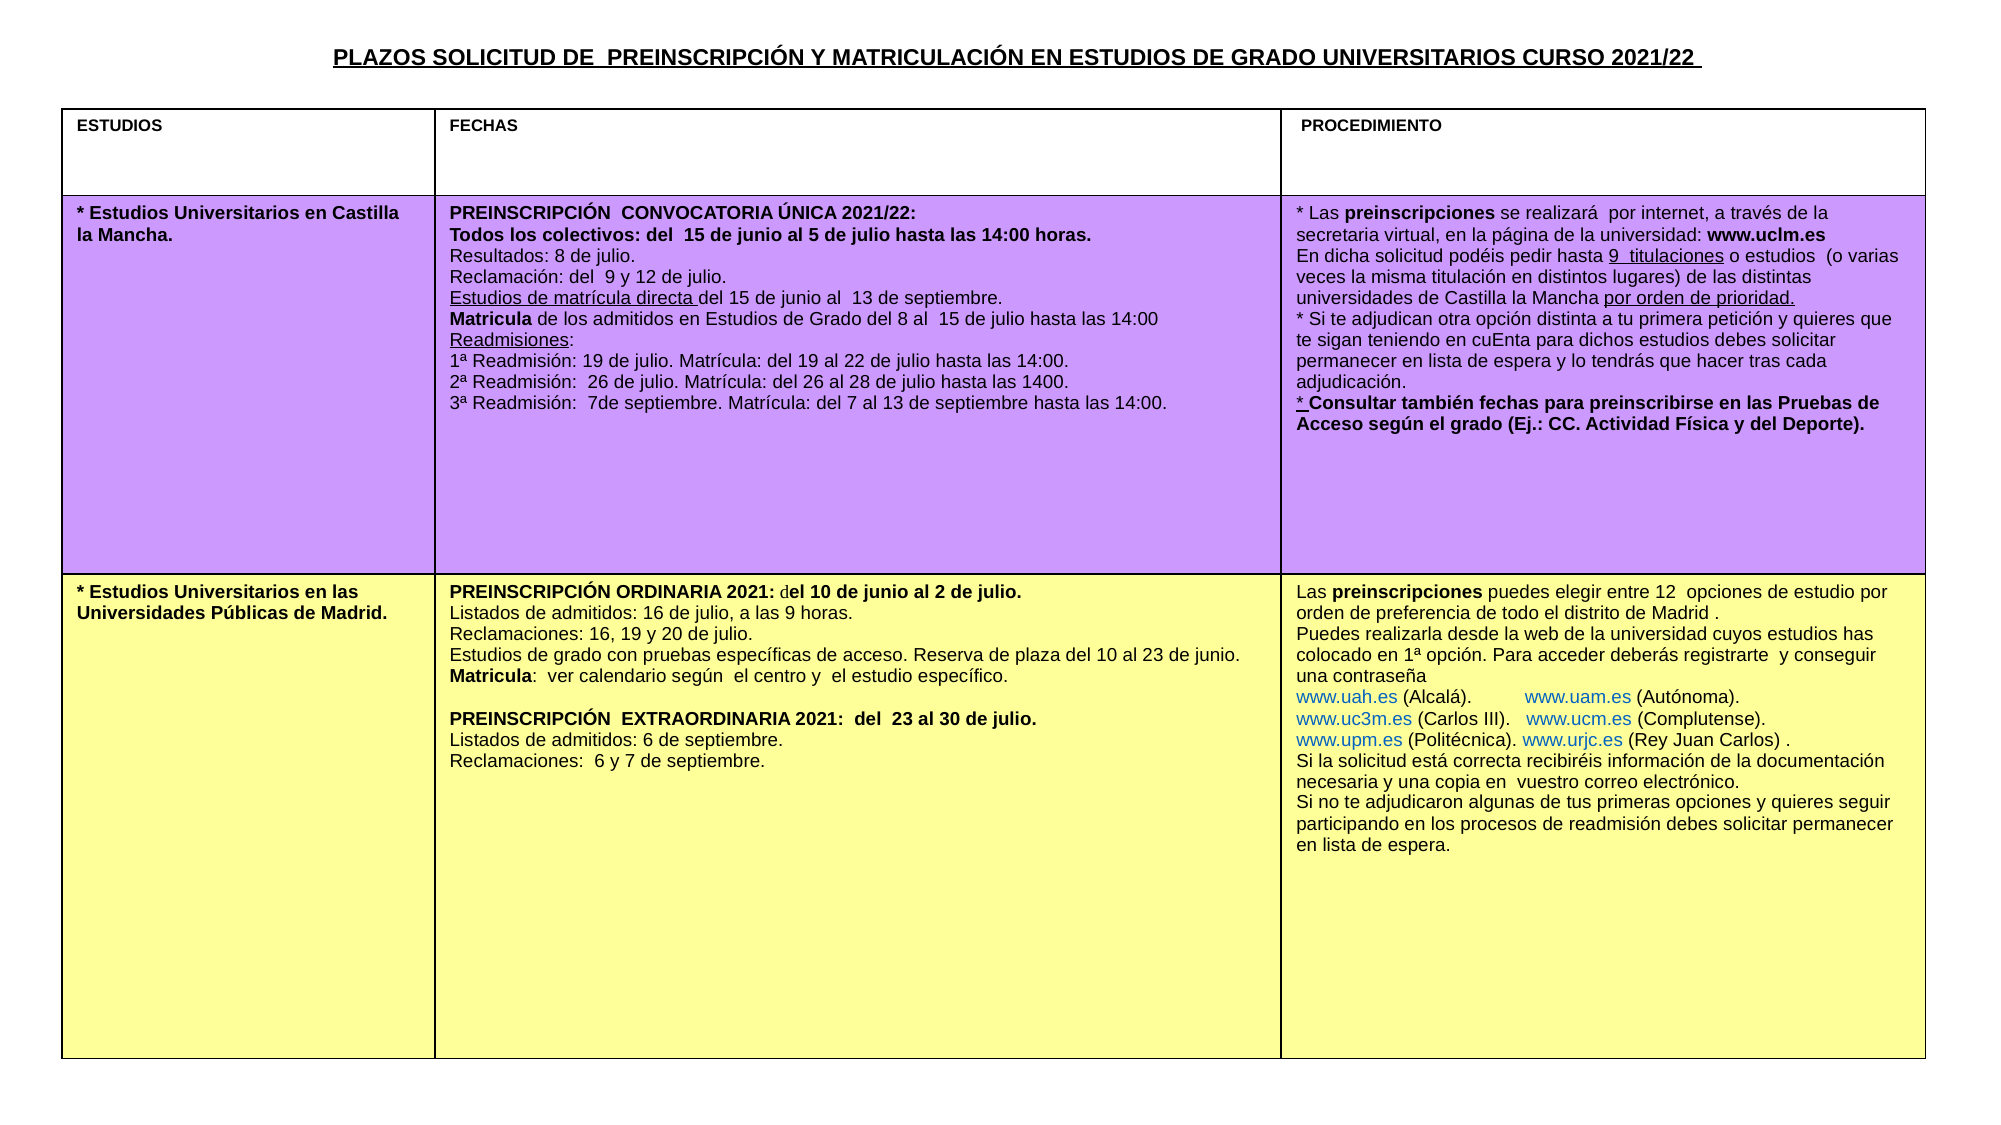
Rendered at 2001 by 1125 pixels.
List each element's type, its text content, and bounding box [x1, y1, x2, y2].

table_cell * Estudios Universitarios en Castilla la Mancha. [63, 196, 434, 573]
table_cell * Las preinscripciones se realizará por internet, a través de la secretaria virtual, en la página de la universidad: www.uclm.es En dicha solicitud podéis pedir hasta 9 titulaciones o estudios (o varias veces la misma titulación en distintos lugares) de las distintas universidades de Castilla la Mancha por orden de prioridad. * Si te adjudican otra opción distinta a tu primera petición y quieres que te sigan teniendo en cuEnta para dichos estudios debes solicitar permanecer en lista de espera y lo tendrás que hacer tras cada adjudicación. * Consultar también fechas para preinscribirse en las Pruebas de Acceso según el grado (Ej.: CC. Actividad Física y del Deporte). [1282, 196, 1925, 573]
table_header ESTUDIOS [63, 110, 434, 195]
table_cell Las preinscripciones puedes elegir entre 12 opciones de estudio por orden de preferencia de todo el distrito de Madrid . Puedes realizarla desde la web de la universidad cuyos estudios has colocado en 1ª opción. Para acceder deberás registrarte y conseguir una contraseña www.uah.es (Alcalá). www.uam.es (Autónoma). www.uc3m.es (Carlos III). www.ucm.es (Complutense). www.upm.es (Politécnica). www.urjc.es (Rey Juan Carlos) . Si la solicitud está correcta recibiréis información de la documentación necesaria y una copia en vuestro correo electrónico. Si no te adjudicaron algunas de tus primeras opciones y quieres seguir participando en los procesos de readmisión debes solicitar permanecer en lista de espera. [1282, 575, 1925, 1058]
table_header PROCEDIMIENTO [1282, 110, 1925, 195]
table_cell PREINSCRIPCIÓN CONVOCATORIA ÚNICA 2021/22: Todos los colectivos: del 15 de junio al 5 de julio hasta las 14:00 horas. Resultados: 8 de julio. Reclamación: del 9 y 12 de julio. Estudios de matrícula directa del 15 de junio al 13 de septiembre. Matricula de los admitidos en Estudios de Grado del 8 al 15 de julio hasta las 14:00 Readmisiones: 1ª Readmisión: 19 de julio. Matrícula: del 19 al 22 de julio hasta las 14:00. 2ª Readmisión: 26 de julio. Matrícula: del 26 al 28 de julio hasta las 1400. 3ª Readmisión: 7de septiembre. Matrícula: del 7 al 13 de septiembre hasta las 14:00. [436, 196, 1280, 573]
table_cell PREINSCRIPCIÓN ORDINARIA 2021: del 10 de junio al 2 de julio. Listados de admitidos: 16 de julio, a las 9 horas. Reclamaciones: 16, 19 y 20 de julio. Estudios de grado con pruebas específicas de acceso. Reserva de plaza del 10 al 23 de junio. Matricula: ver calendario según el centro y el estudio específico. PREINSCRIPCIÓN EXTRAORDINARIA 2021: del 23 al 30 de julio. Listados de admitidos: 6 de septiembre. Reclamaciones: 6 y 7 de septiembre. [436, 575, 1280, 1058]
table_header FECHAS [436, 110, 1280, 195]
table_cell * Estudios Universitarios en las Universidades Públicas de Madrid. [63, 575, 434, 1058]
text_box PLAZOS SOLICITUD DE PREINSCRIPCIÓN Y MATRICULACIÓN EN ESTUDIOS DE GRADO UNIVERSITARIOS CURSO 2021/22 [314, 7, 1721, 105]
